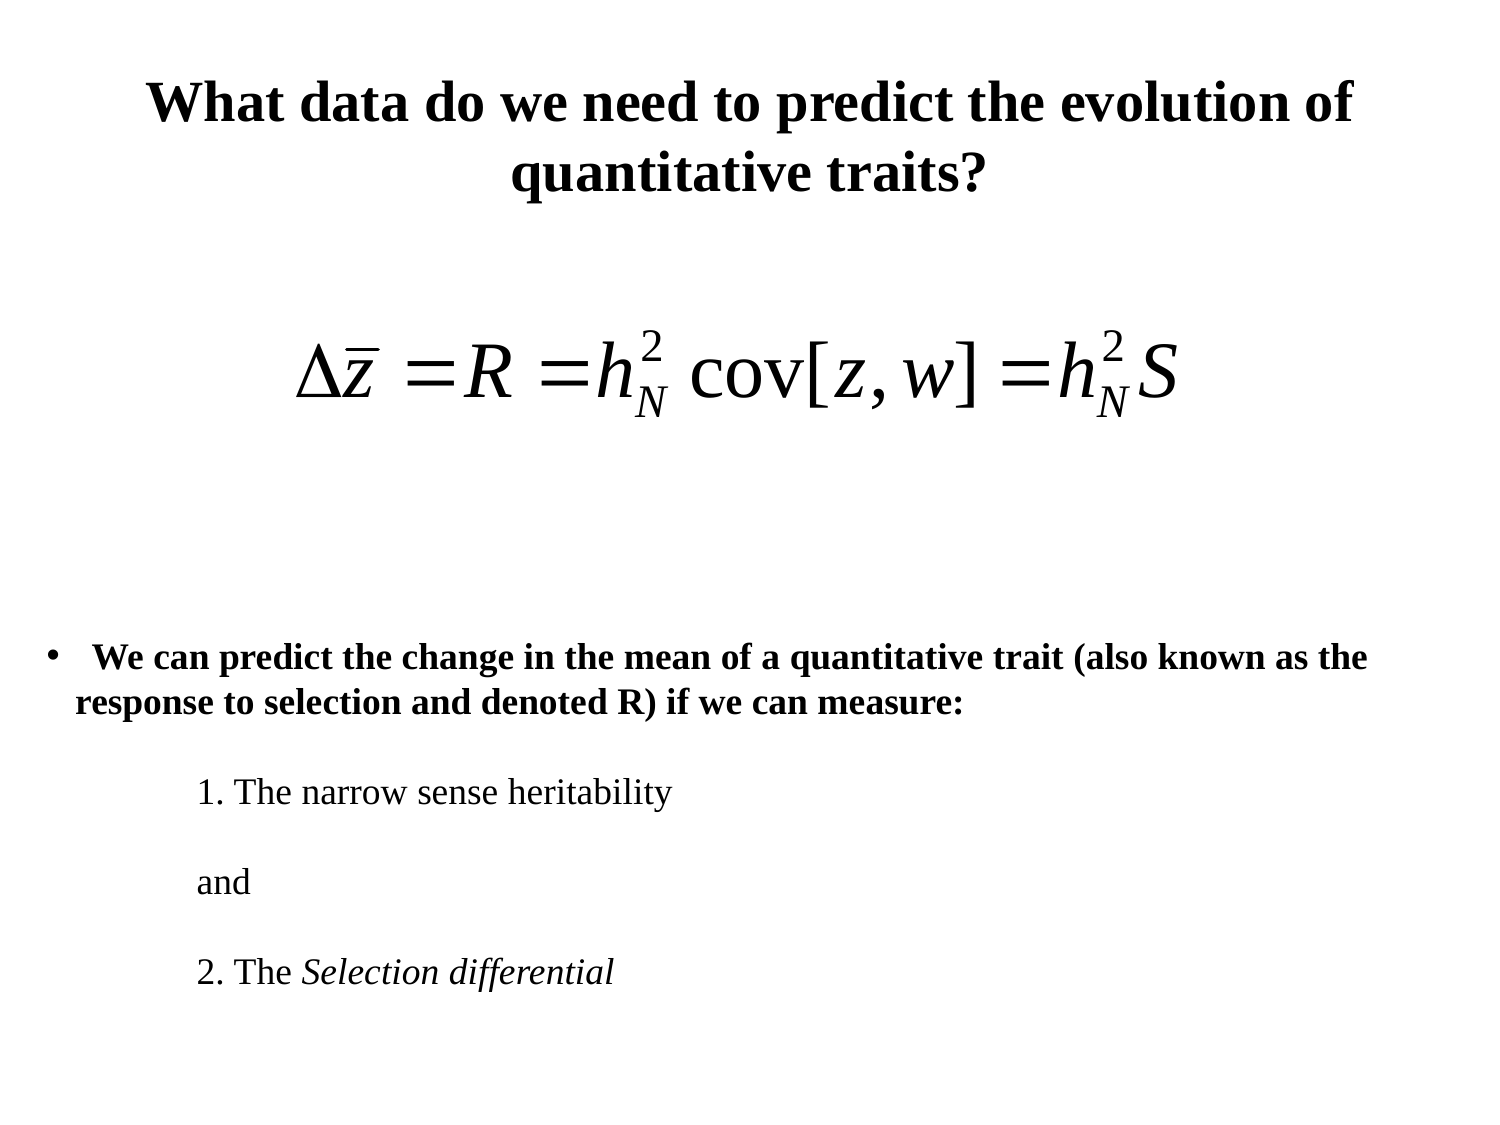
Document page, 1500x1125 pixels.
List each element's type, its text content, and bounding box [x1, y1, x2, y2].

text_box We can predict the change in the mean of a quantitative trait (also known as the response to selection and denoted R) if we can measure: 1. The narrow sense heritability and 2. The Selection differential [31, 624, 1384, 1000]
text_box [282, 310, 1198, 438]
text_box What data do we need to predict the evolution of quantitative traits? [0, 56, 1500, 211]
